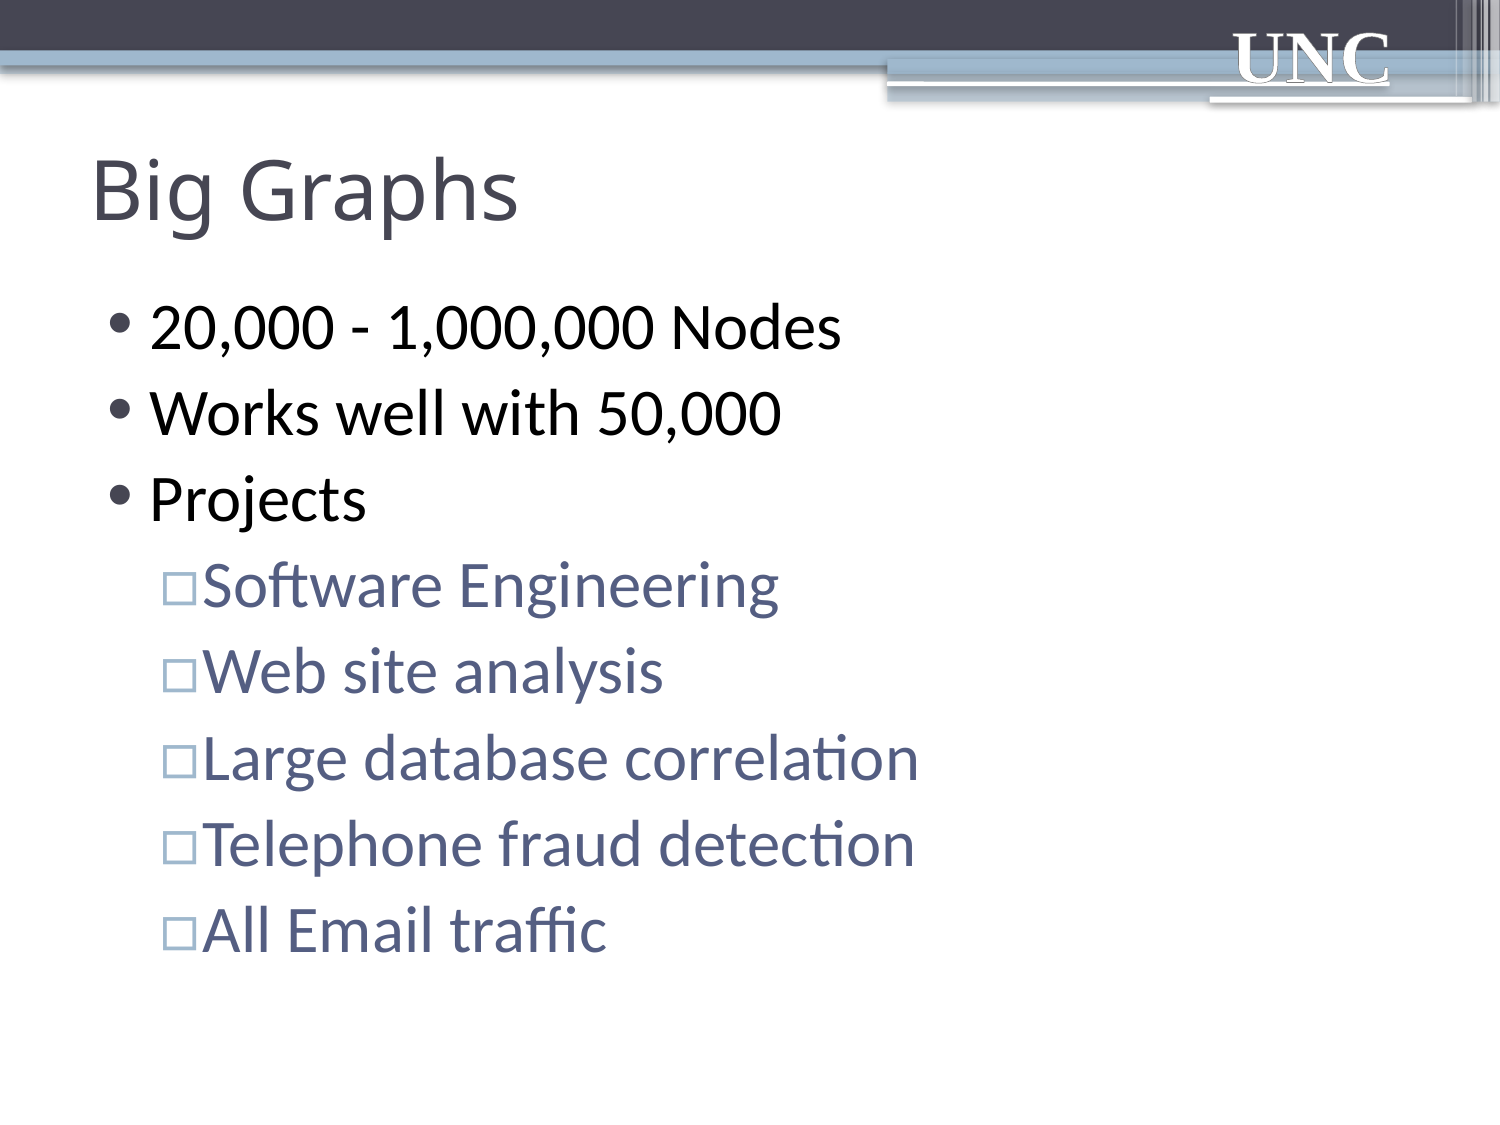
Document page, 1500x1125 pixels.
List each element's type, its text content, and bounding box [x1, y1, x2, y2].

title Big Graphs [75, 99, 1425, 275]
list 20,000 - 1,000,000 Nodes Works well with 50,000 Projects Software Engineering Web site analysis Large database correlation Telephone fraud detection All Email traffic [75, 275, 1425, 1066]
